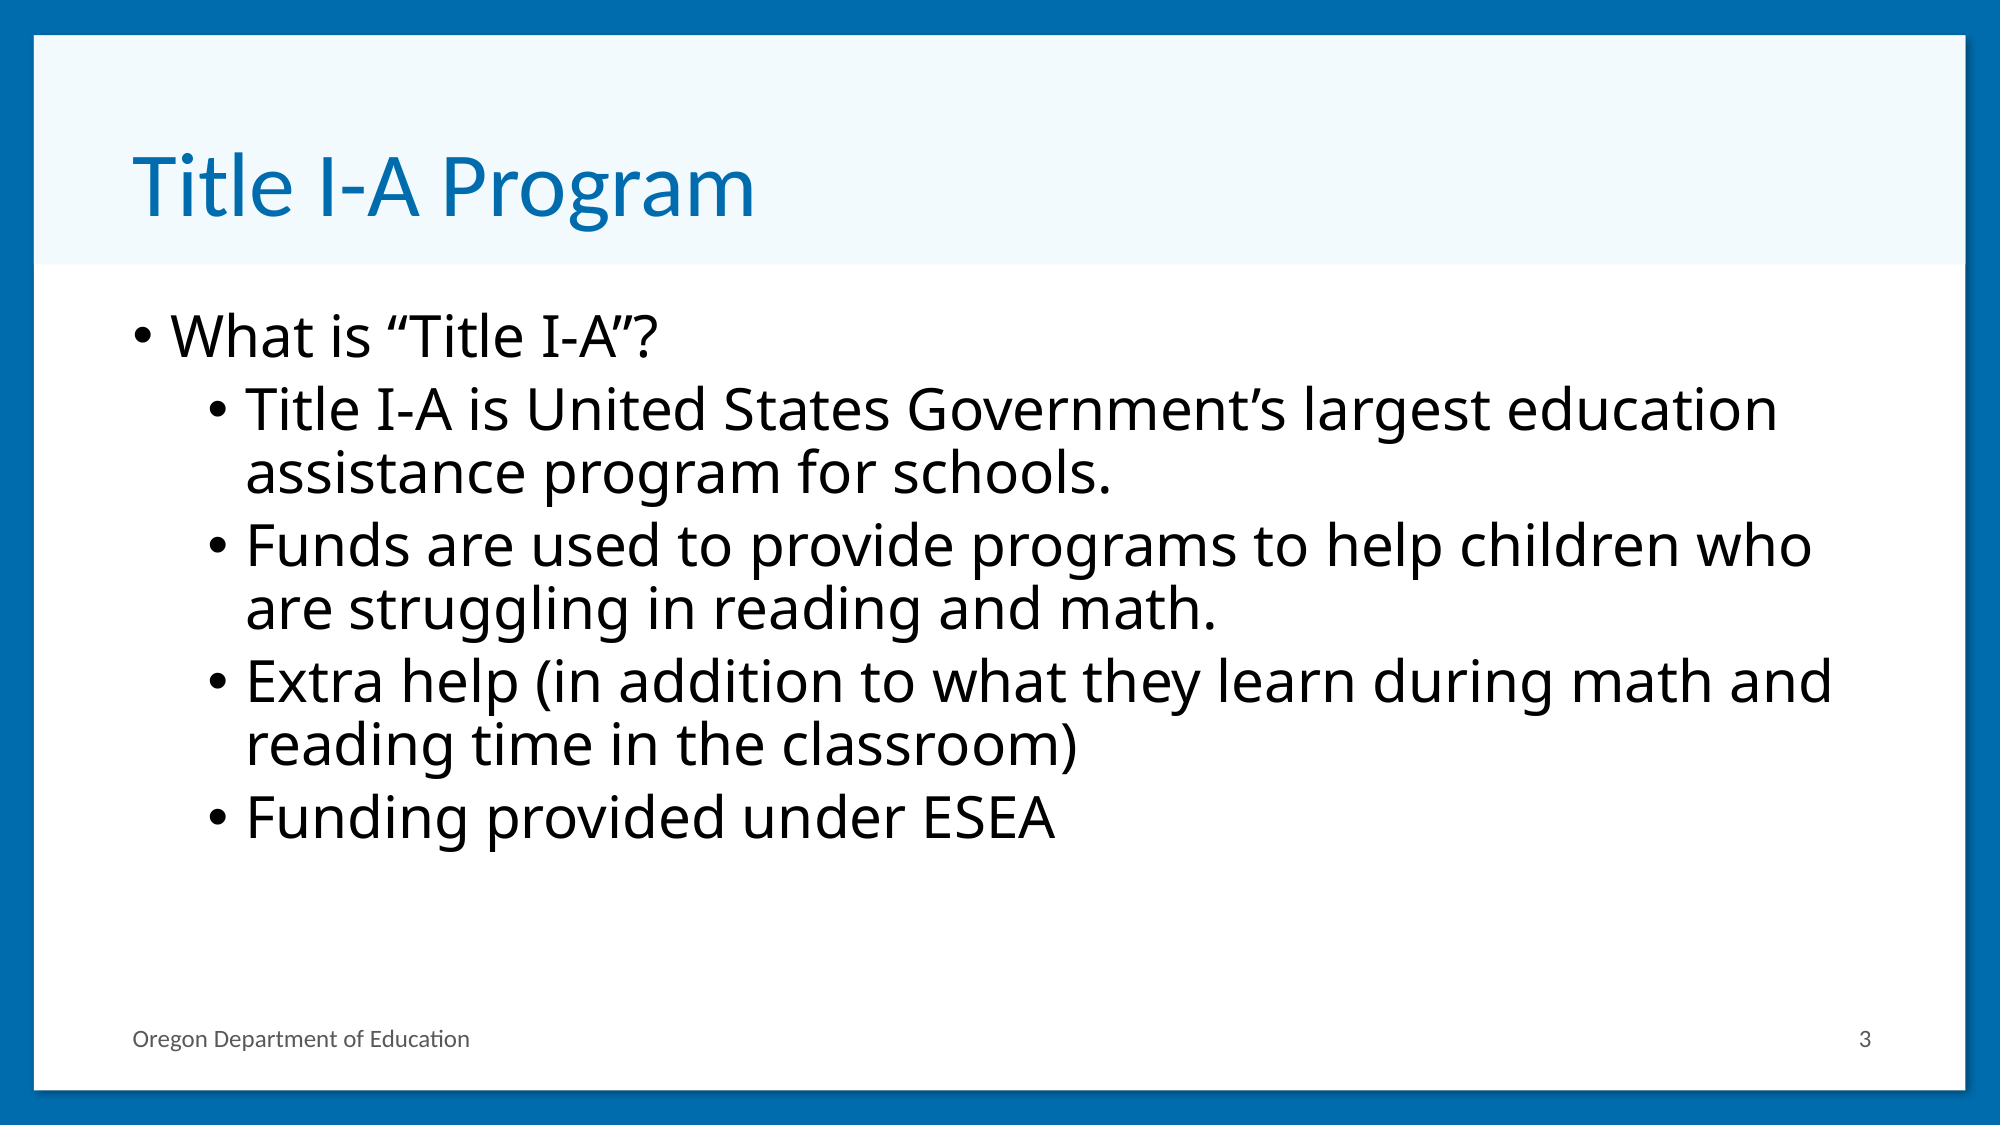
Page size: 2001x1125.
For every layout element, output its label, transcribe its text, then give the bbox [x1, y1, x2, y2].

title Title I-A Program [117, 75, 1887, 244]
list What is “Title I-A”? Title I-A is United States Government’s largest education assistance program for schools. Funds are used to provide programs to help children who are struggling in reading and math. Extra help (in addition to what they learn during math and reading time in the classroom) Funding provided under ESEA [117, 299, 1887, 1008]
footer Oregon Department of Education [117, 1007, 588, 1068]
slide_number 3 [1412, 1007, 1887, 1068]
